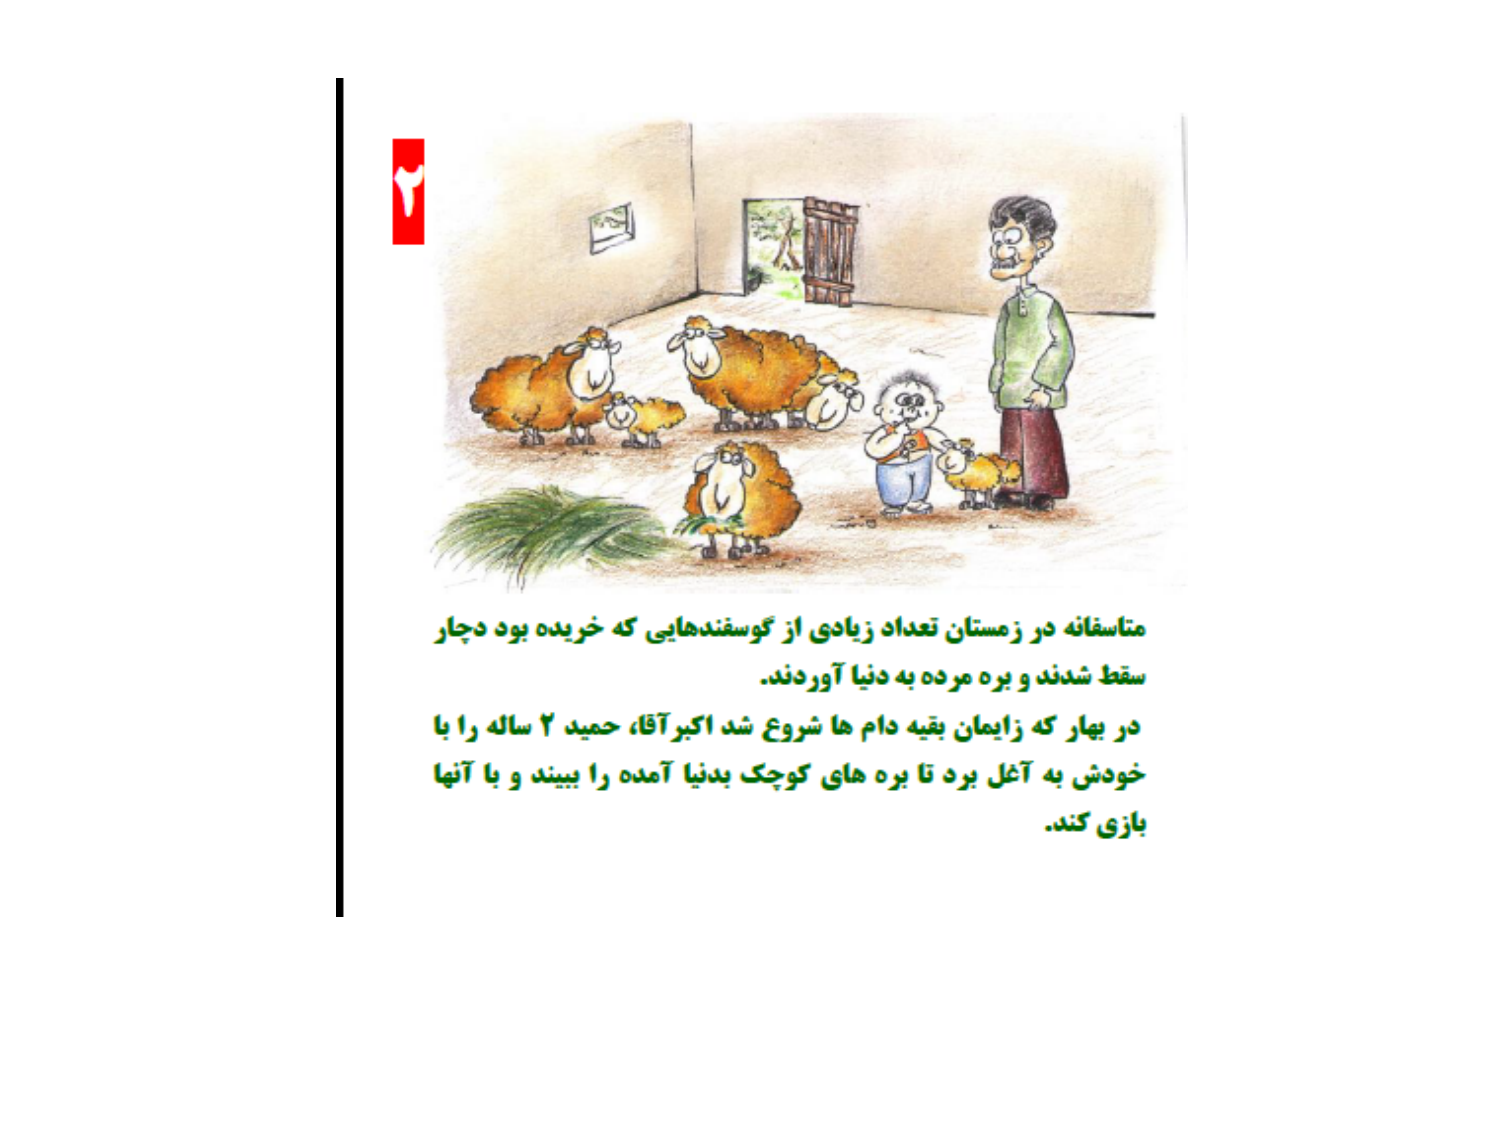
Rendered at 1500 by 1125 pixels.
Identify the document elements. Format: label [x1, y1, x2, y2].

list [336, 77, 1188, 918]
